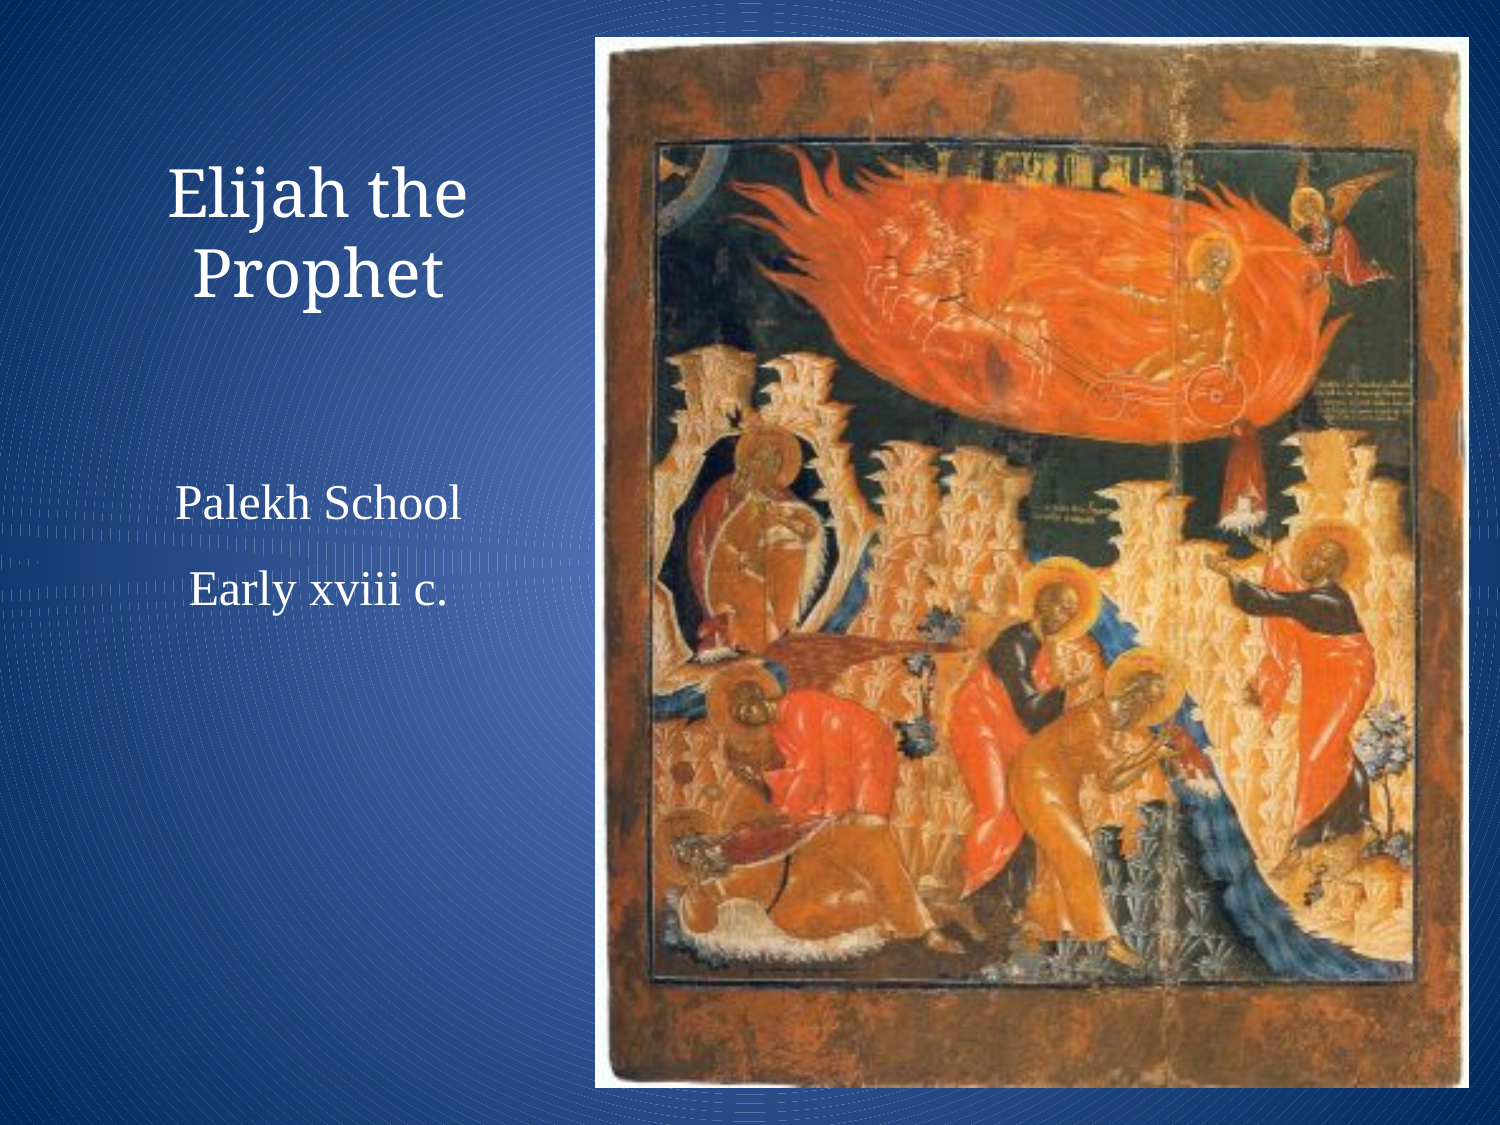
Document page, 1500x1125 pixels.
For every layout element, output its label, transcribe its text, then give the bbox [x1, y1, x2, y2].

picture [595, 37, 1470, 1088]
text_box Palekh School Early xviii c. [75, 462, 563, 623]
title Elijah the Prophet [75, 99, 563, 363]
